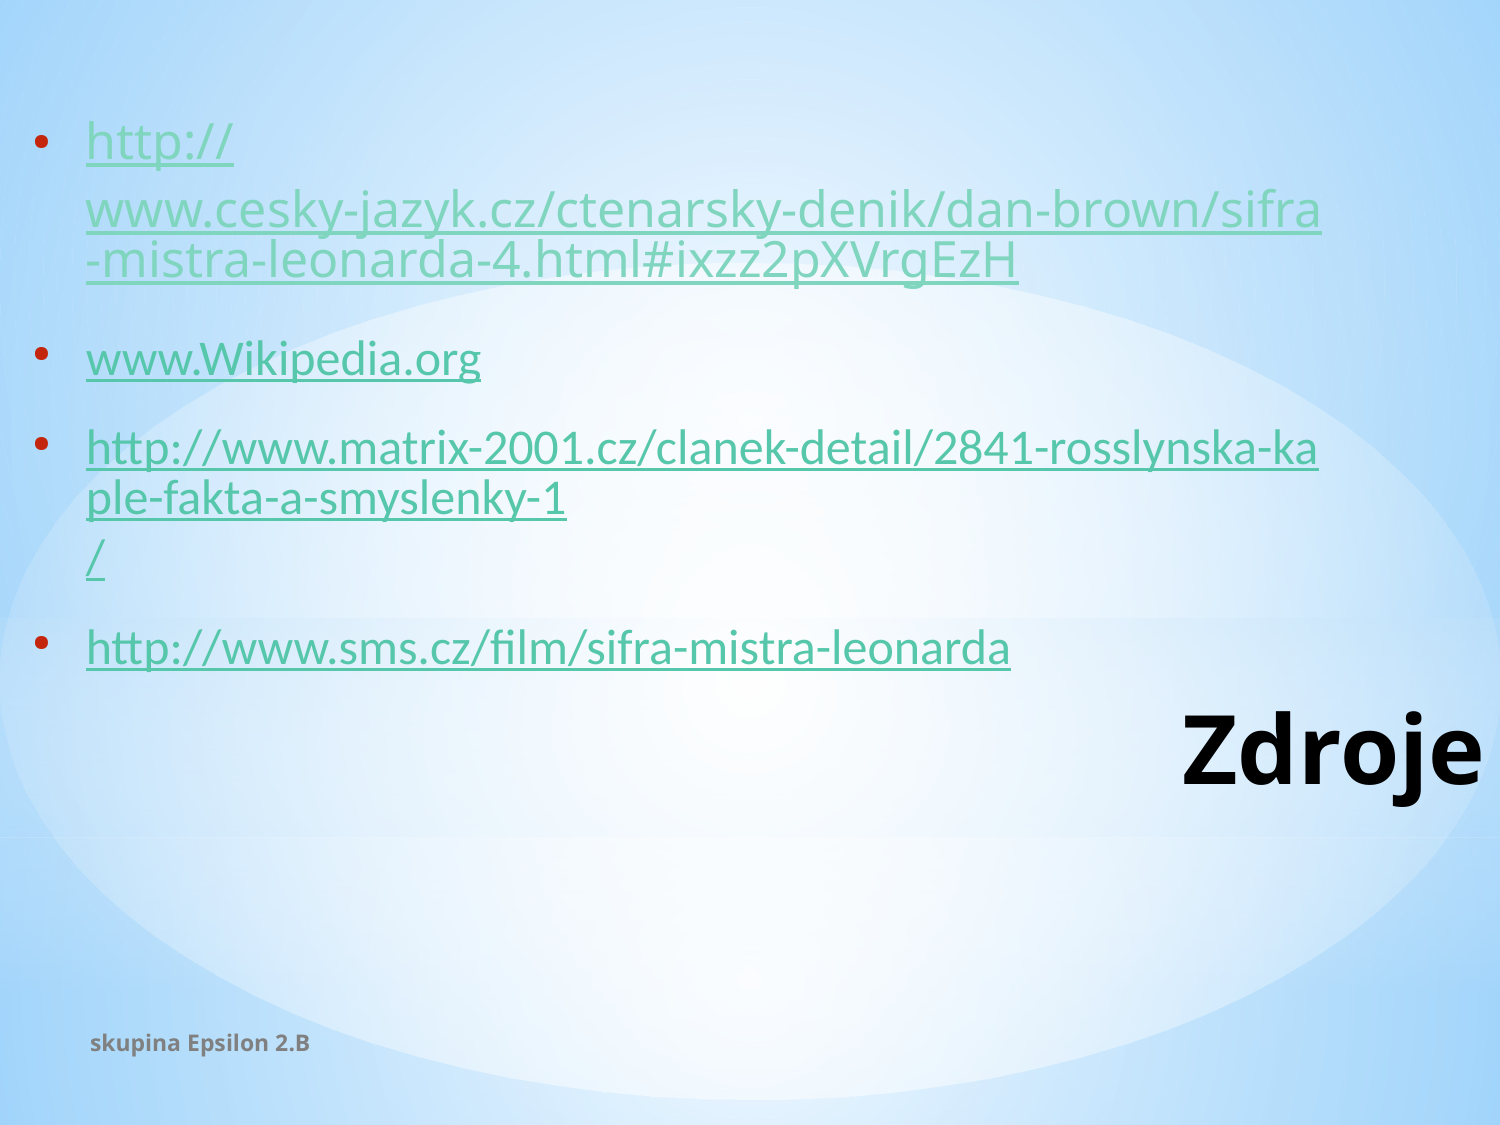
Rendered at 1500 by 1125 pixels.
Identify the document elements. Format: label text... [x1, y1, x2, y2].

list http://www.cesky-jazyk.cz/ctenarsky-denik/dan-brown/sifra-mistra-leonarda-4.html#ixzz2pXVrgEzH www.Wikipedia.org http://www.matrix-2001.cz/clanek-detail/2841-rosslynska-kaple-fakta-a-smyslenky-1/ http://www.sms.cz/film/sifra-mistra-leonarda [0, 101, 1350, 775]
footer skupina Epsilon 2.B [75, 1012, 625, 1073]
title Zdroje [150, 680, 1500, 869]
